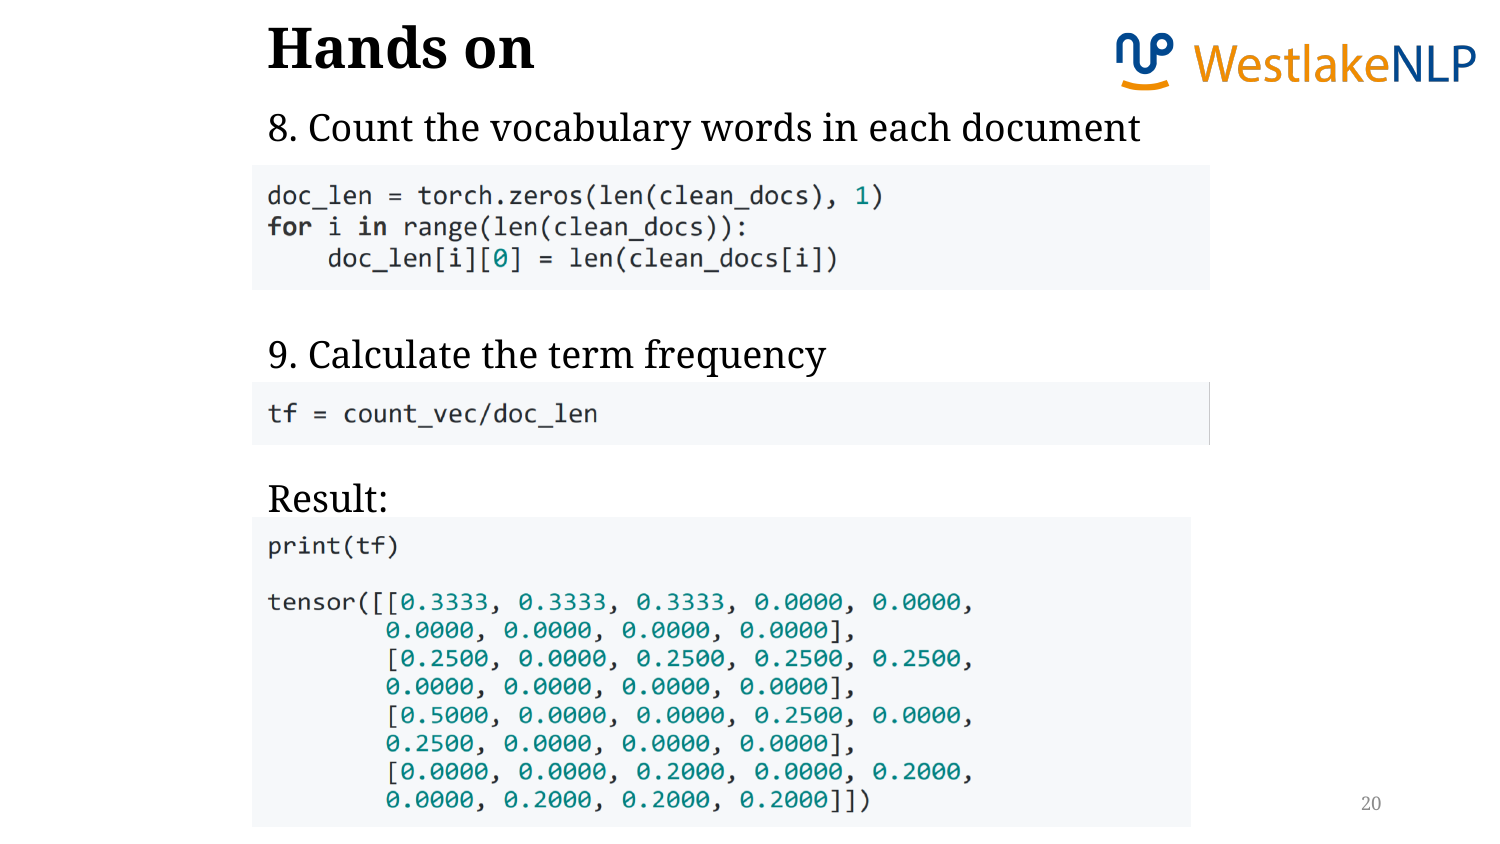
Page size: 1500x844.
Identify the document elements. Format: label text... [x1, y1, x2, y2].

text_box Result: [252, 444, 1285, 528]
text_box Hands on [252, 5, 982, 88]
slide_number 20 [1191, 782, 1397, 827]
text_box 8. Count the vocabulary words in each document [252, 74, 1285, 157]
picture [252, 517, 1191, 827]
picture [252, 382, 1210, 445]
picture [1094, 0, 1500, 127]
picture [252, 165, 1210, 290]
text_box 9. Calculate the term frequency [252, 301, 1285, 384]
